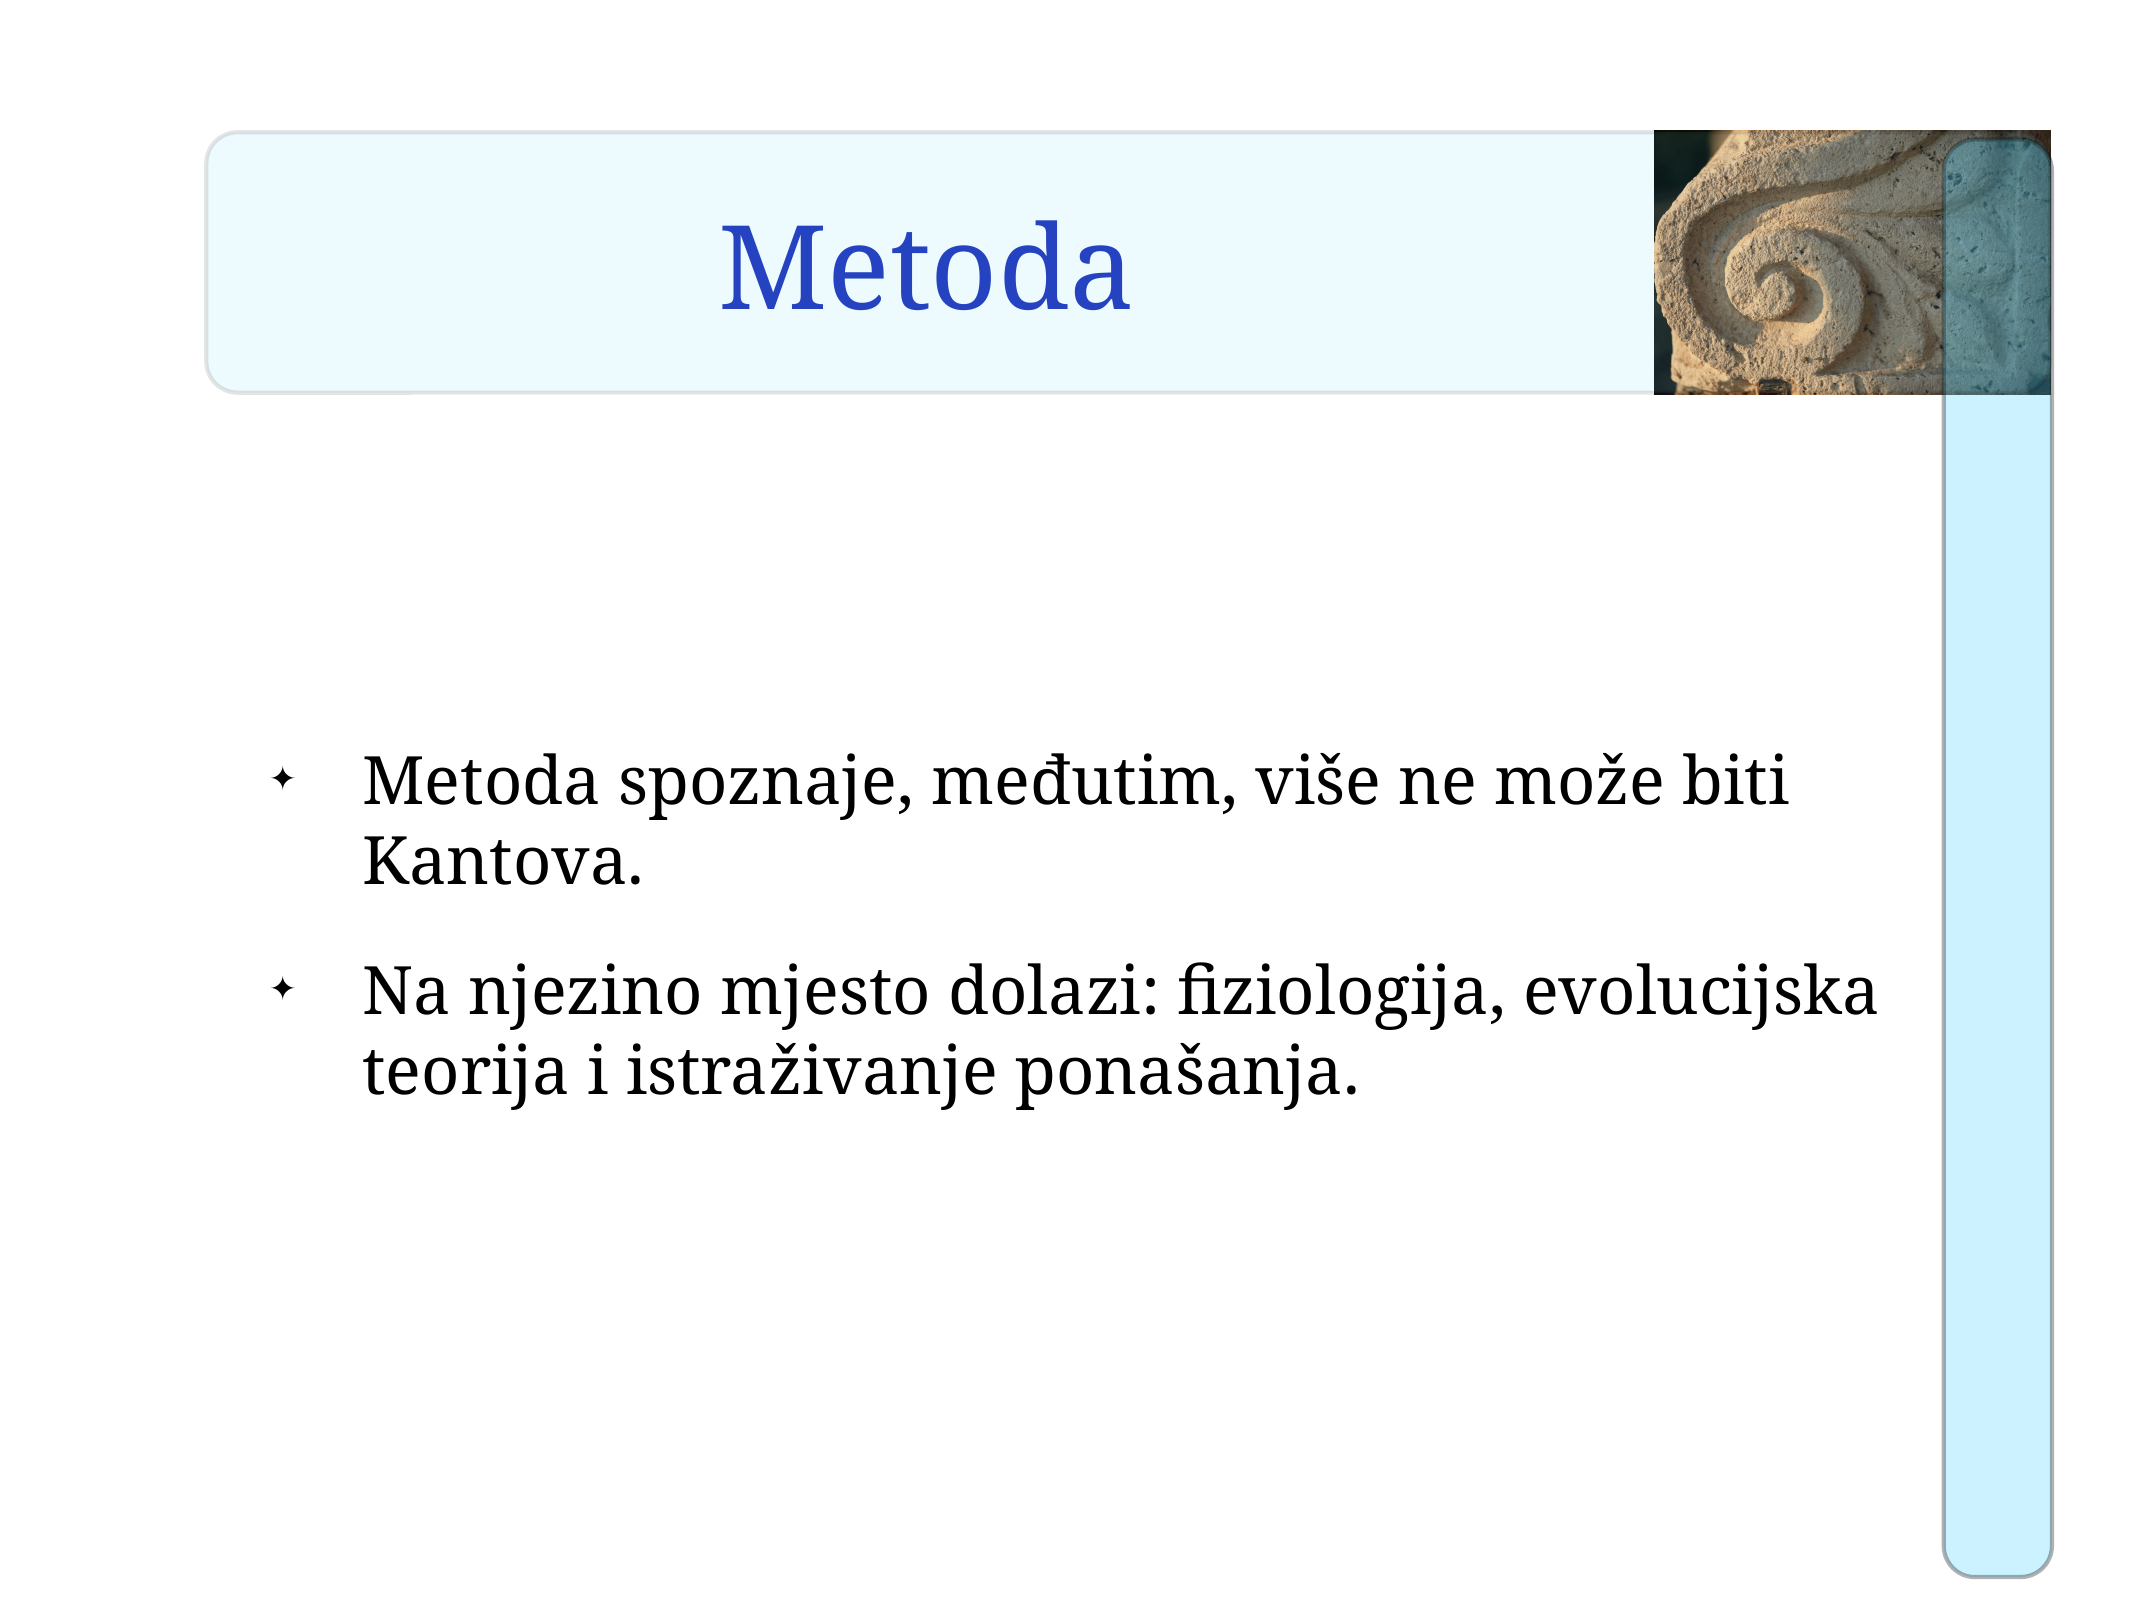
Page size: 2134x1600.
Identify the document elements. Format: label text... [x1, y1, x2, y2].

title Metoda [201, 61, 1653, 463]
list Metoda spoznaje, međutim, više ne može biti Kantova. Na njezino mjesto dolazi: fiziologija, evolucijska teorija i istraživanje ponašanja. [207, 453, 1926, 1393]
picture [1654, 130, 2051, 395]
